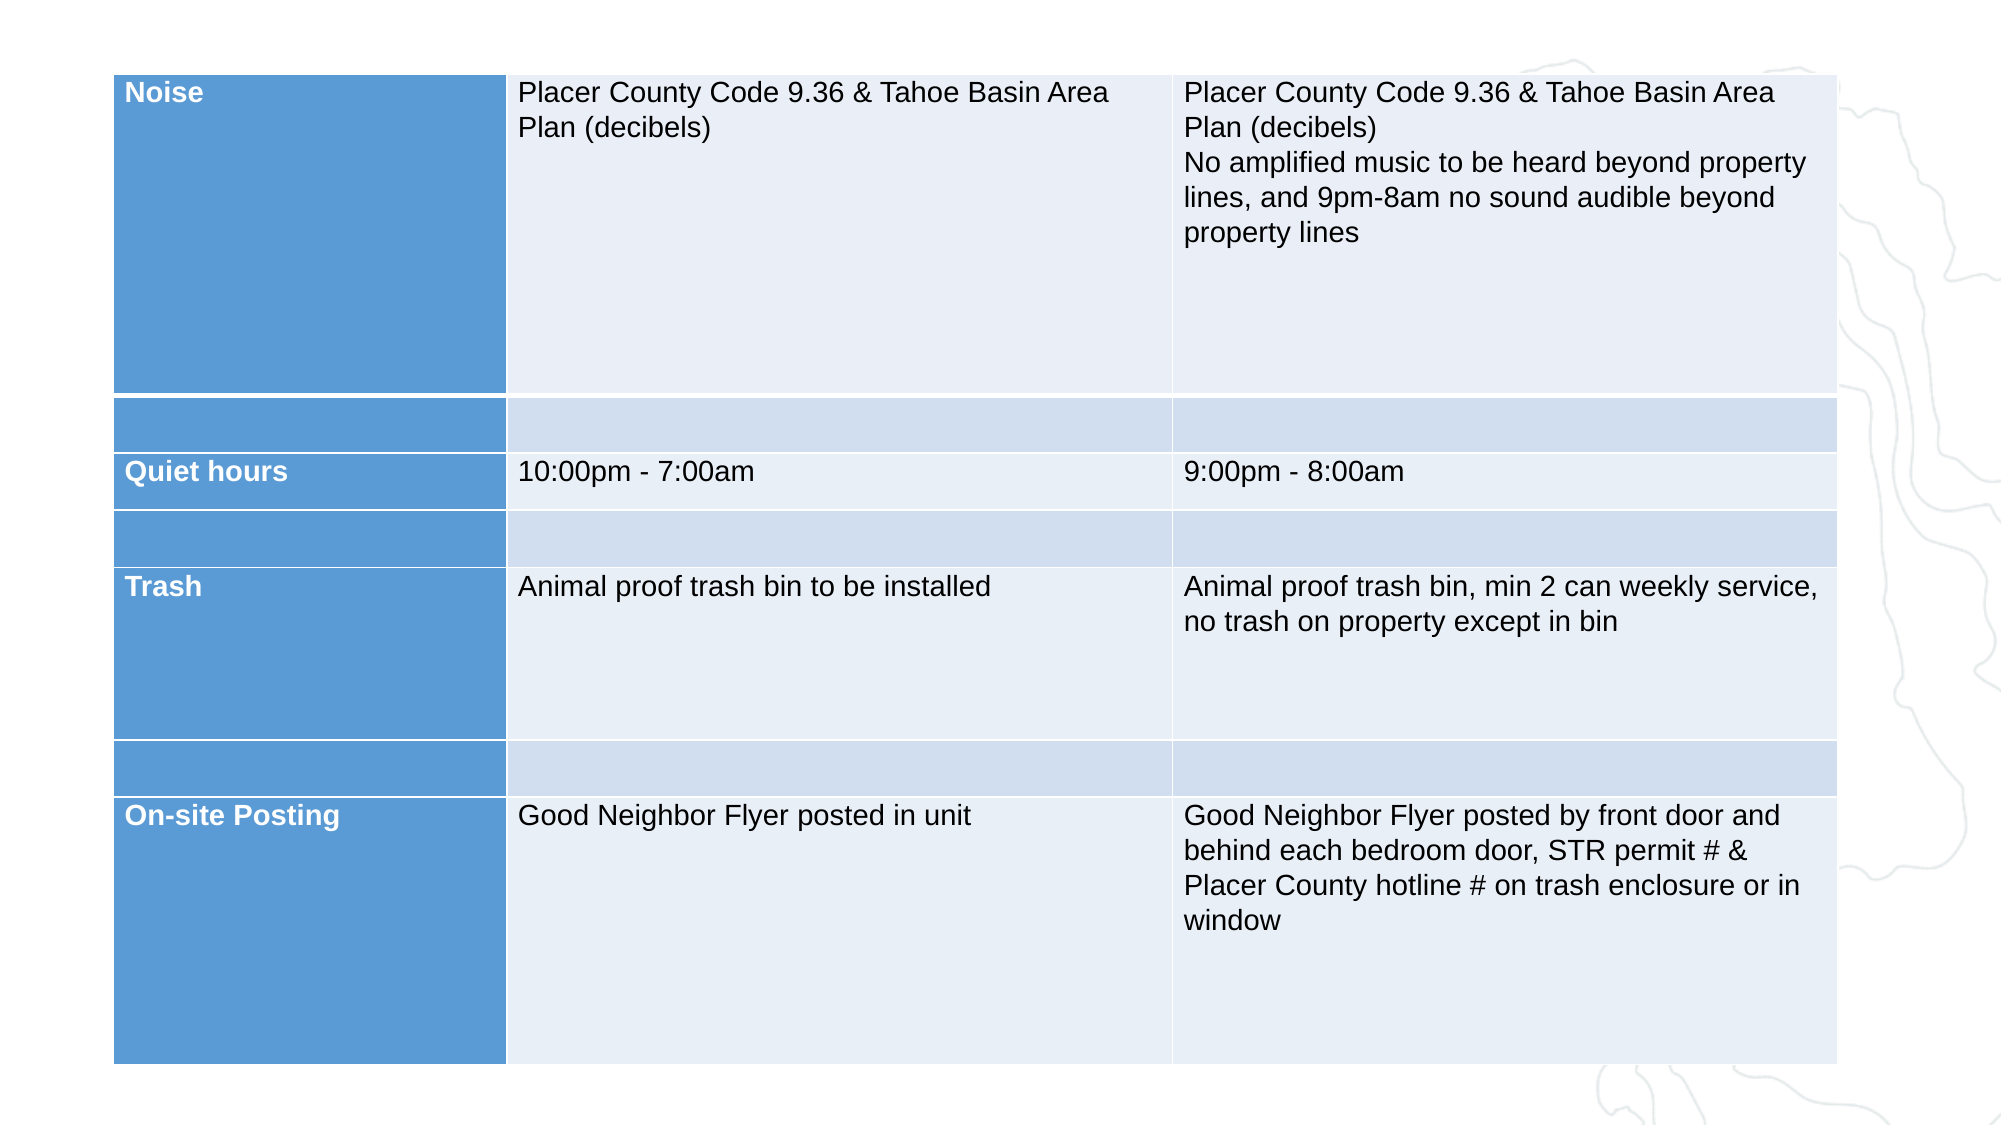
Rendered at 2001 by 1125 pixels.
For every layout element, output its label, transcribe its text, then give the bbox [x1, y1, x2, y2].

table_cell [114, 741, 506, 796]
table_cell Trash [114, 568, 506, 739]
table_cell [1173, 741, 1837, 796]
table_cell Animal proof trash bin, min 2 can weekly service, no trash on property except in bin [1173, 568, 1837, 739]
table_cell On-site Posting [114, 798, 506, 1064]
table_header Noise [114, 75, 506, 393]
table_cell [114, 511, 506, 567]
table_cell [508, 741, 1172, 796]
table_cell Animal proof trash bin to be installed [508, 568, 1172, 739]
table_cell [114, 398, 506, 452]
table_cell Good Neighbor Flyer posted by front door and behind each bedroom door, STR permit # & Placer County hotline # on trash enclosure or in window [1173, 798, 1837, 1064]
table_cell 10:00pm - 7:00am [508, 454, 1172, 509]
table_header Placer County Code 9.36 & Tahoe Basin Area Plan (decibels) No amplified music to be heard beyond property lines, and 9pm-8am no sound audible beyond property lines [1173, 75, 1837, 393]
table_cell [508, 398, 1172, 452]
table_cell [1173, 398, 1837, 452]
table_header Placer County Code 9.36 & Tahoe Basin Area Plan (decibels) [508, 75, 1172, 393]
table_cell Quiet hours [114, 454, 506, 509]
table_cell 9:00pm - 8:00am [1173, 454, 1837, 509]
table_cell [1173, 511, 1837, 567]
table_cell [508, 511, 1172, 567]
table_cell Good Neighbor Flyer posted in unit [508, 798, 1172, 1064]
